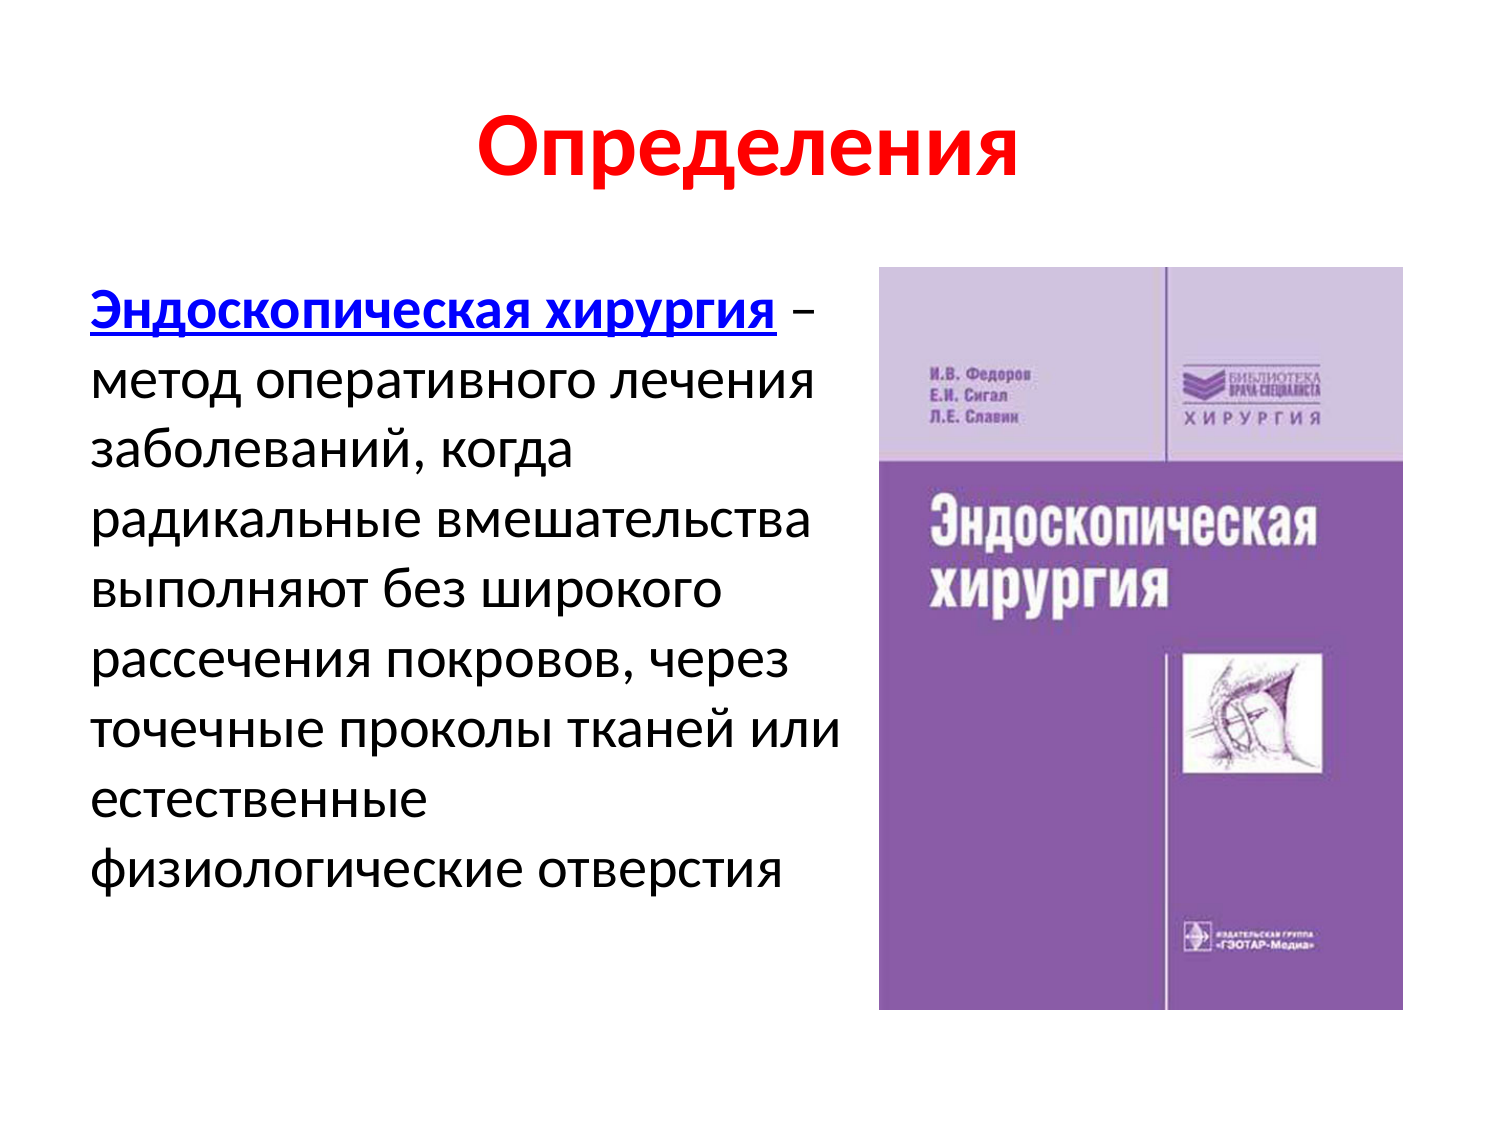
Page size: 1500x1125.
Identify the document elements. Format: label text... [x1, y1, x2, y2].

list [879, 266, 1403, 1010]
list Эндоскопическая хирургия – метод оперативного лечения заболеваний, когда радикальные вмешательства выполняют без широкого рассечения покровов, через точечные проколы тканей или естественные физиологические отверстия [75, 262, 880, 1005]
title Определения [75, 45, 1425, 233]
